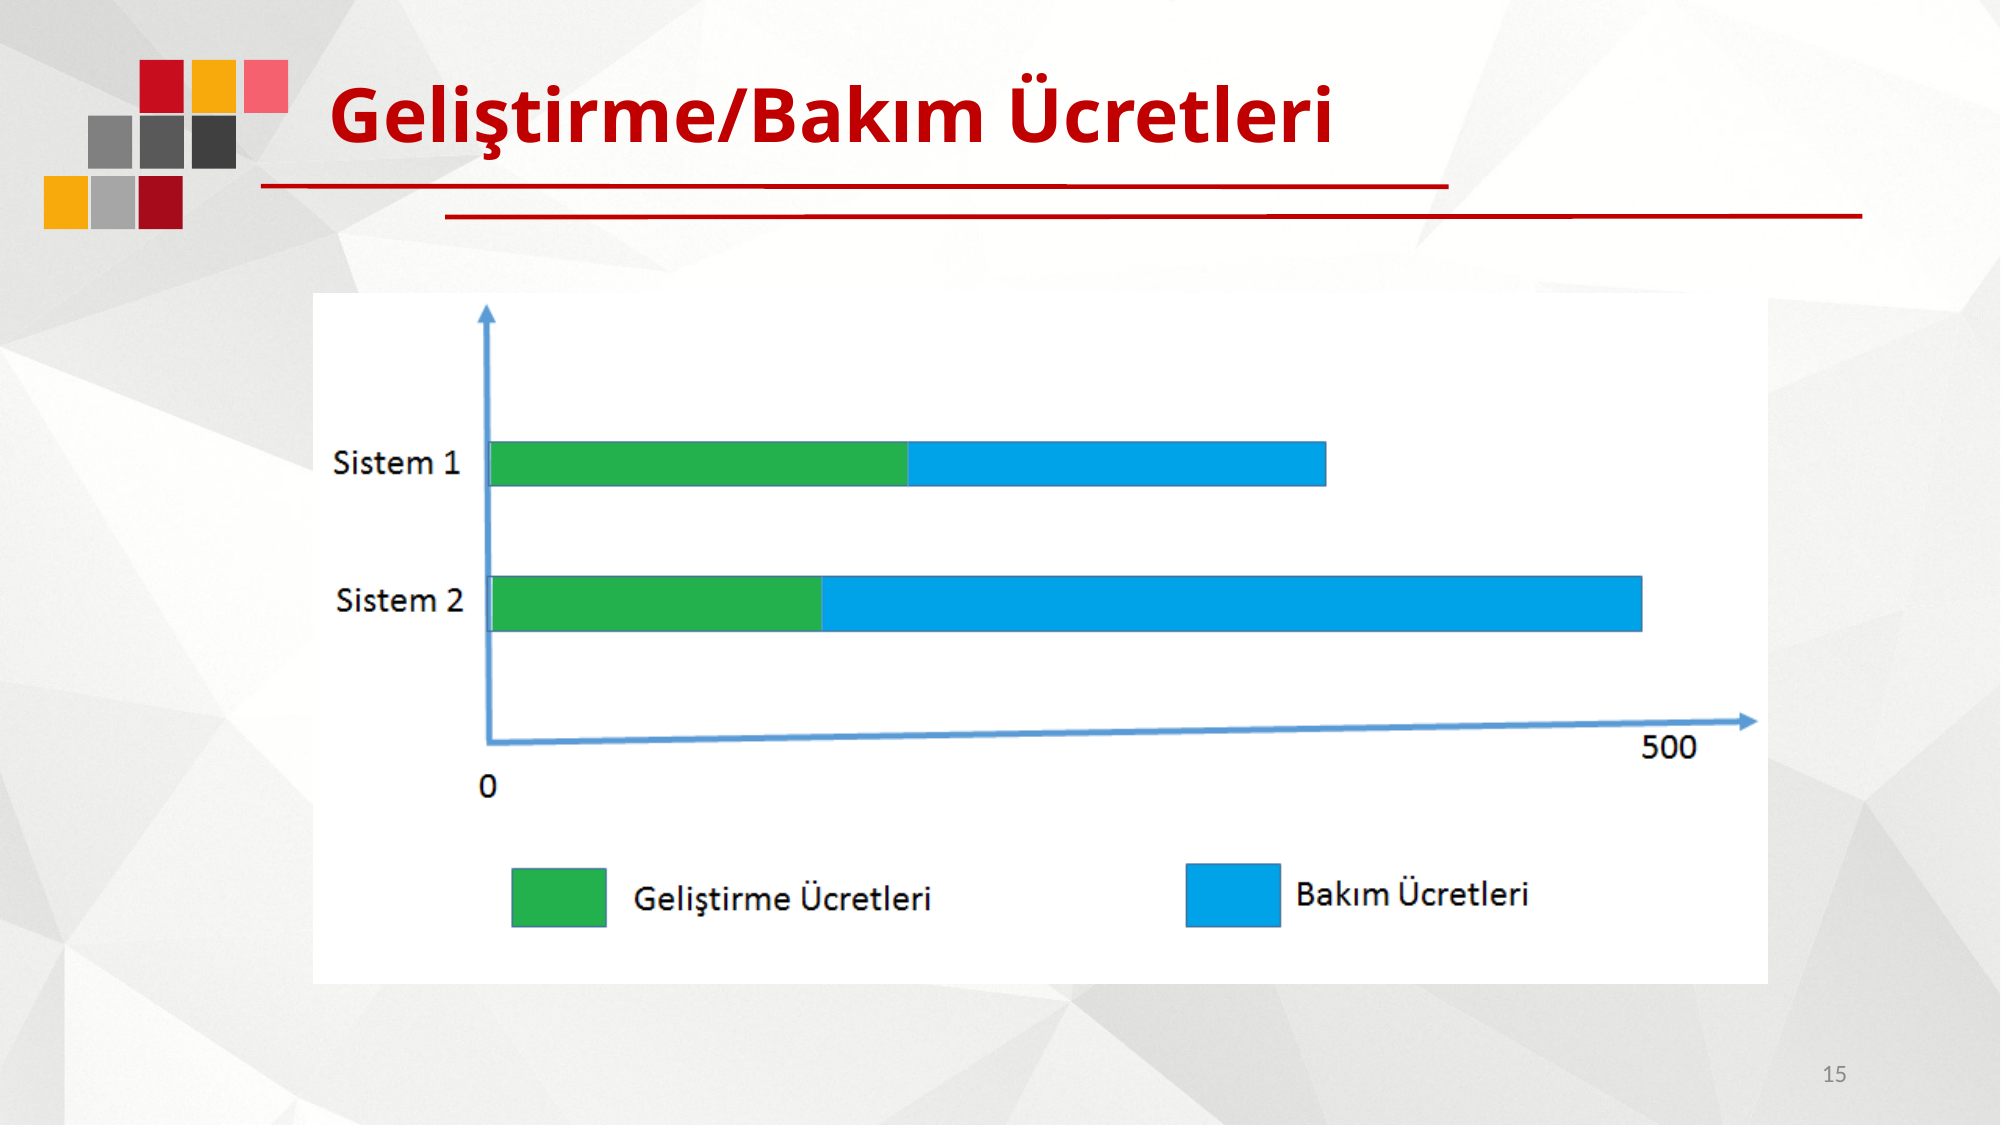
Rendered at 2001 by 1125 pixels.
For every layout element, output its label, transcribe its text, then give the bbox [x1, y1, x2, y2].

picture [0, 0, 2001, 1125]
title Geliştirme/Bakım Ücretleri [313, 59, 1863, 177]
slide_number 15 [1412, 1042, 1863, 1103]
